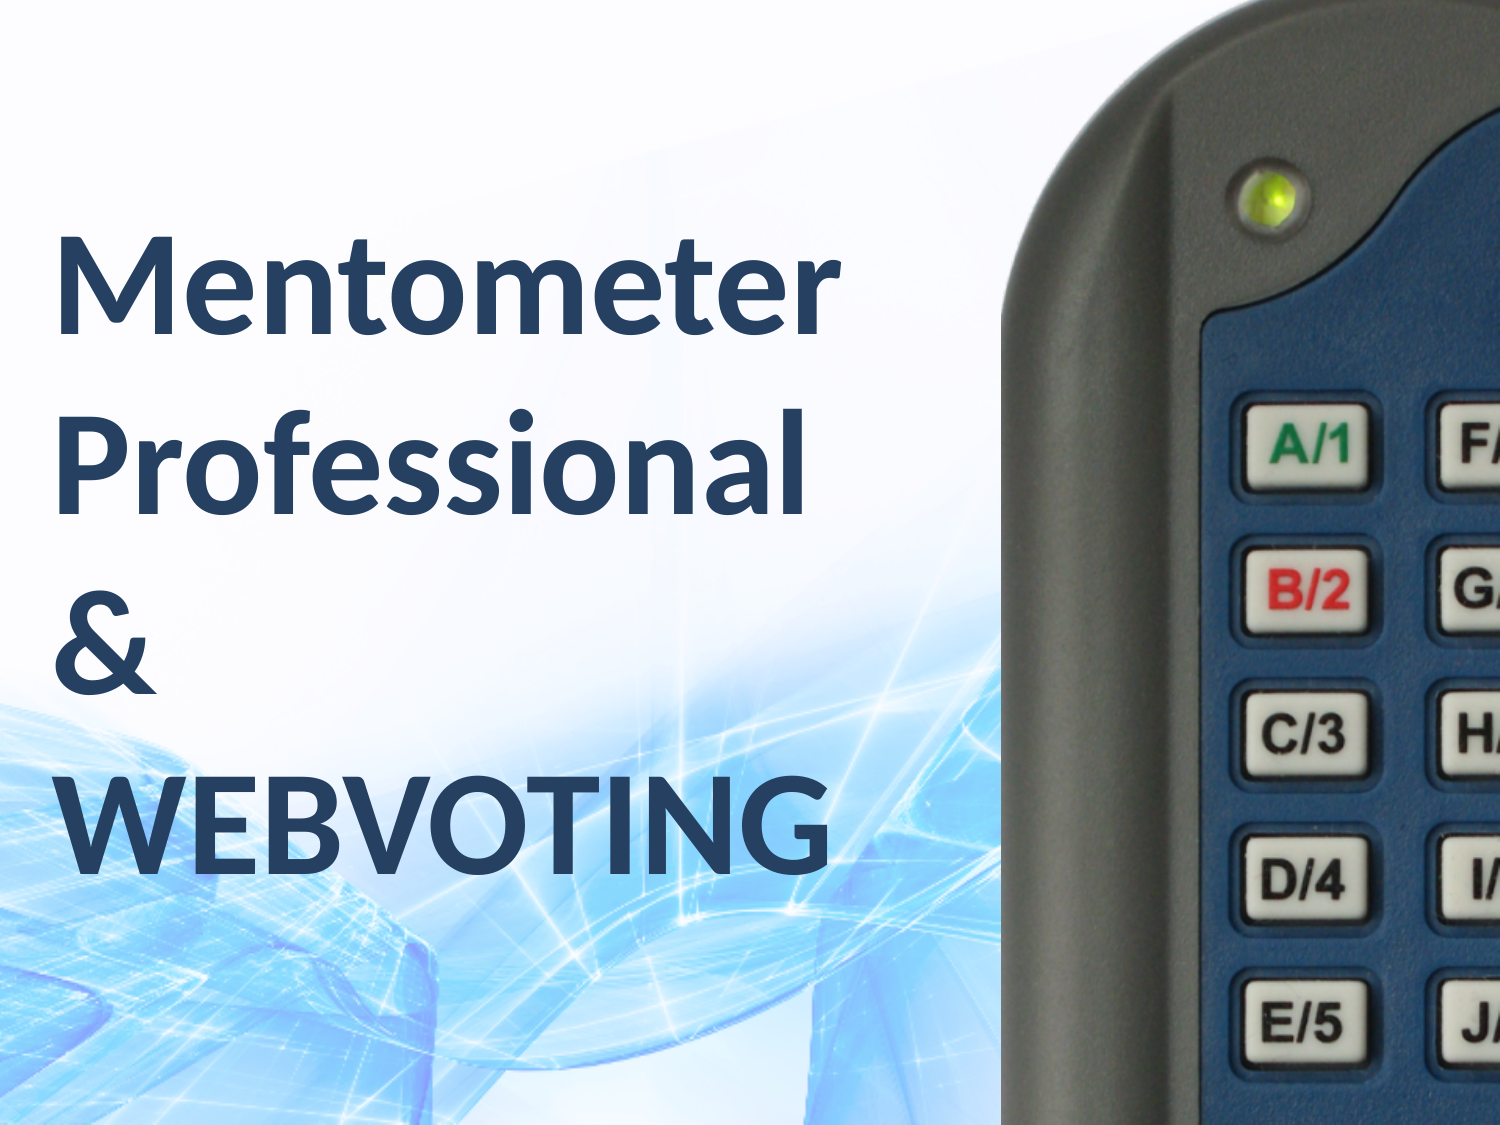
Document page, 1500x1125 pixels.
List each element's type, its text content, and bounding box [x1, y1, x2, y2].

title Mentometer Professional & WEBVOTING [36, 267, 996, 823]
picture [1001, 0, 1500, 1125]
